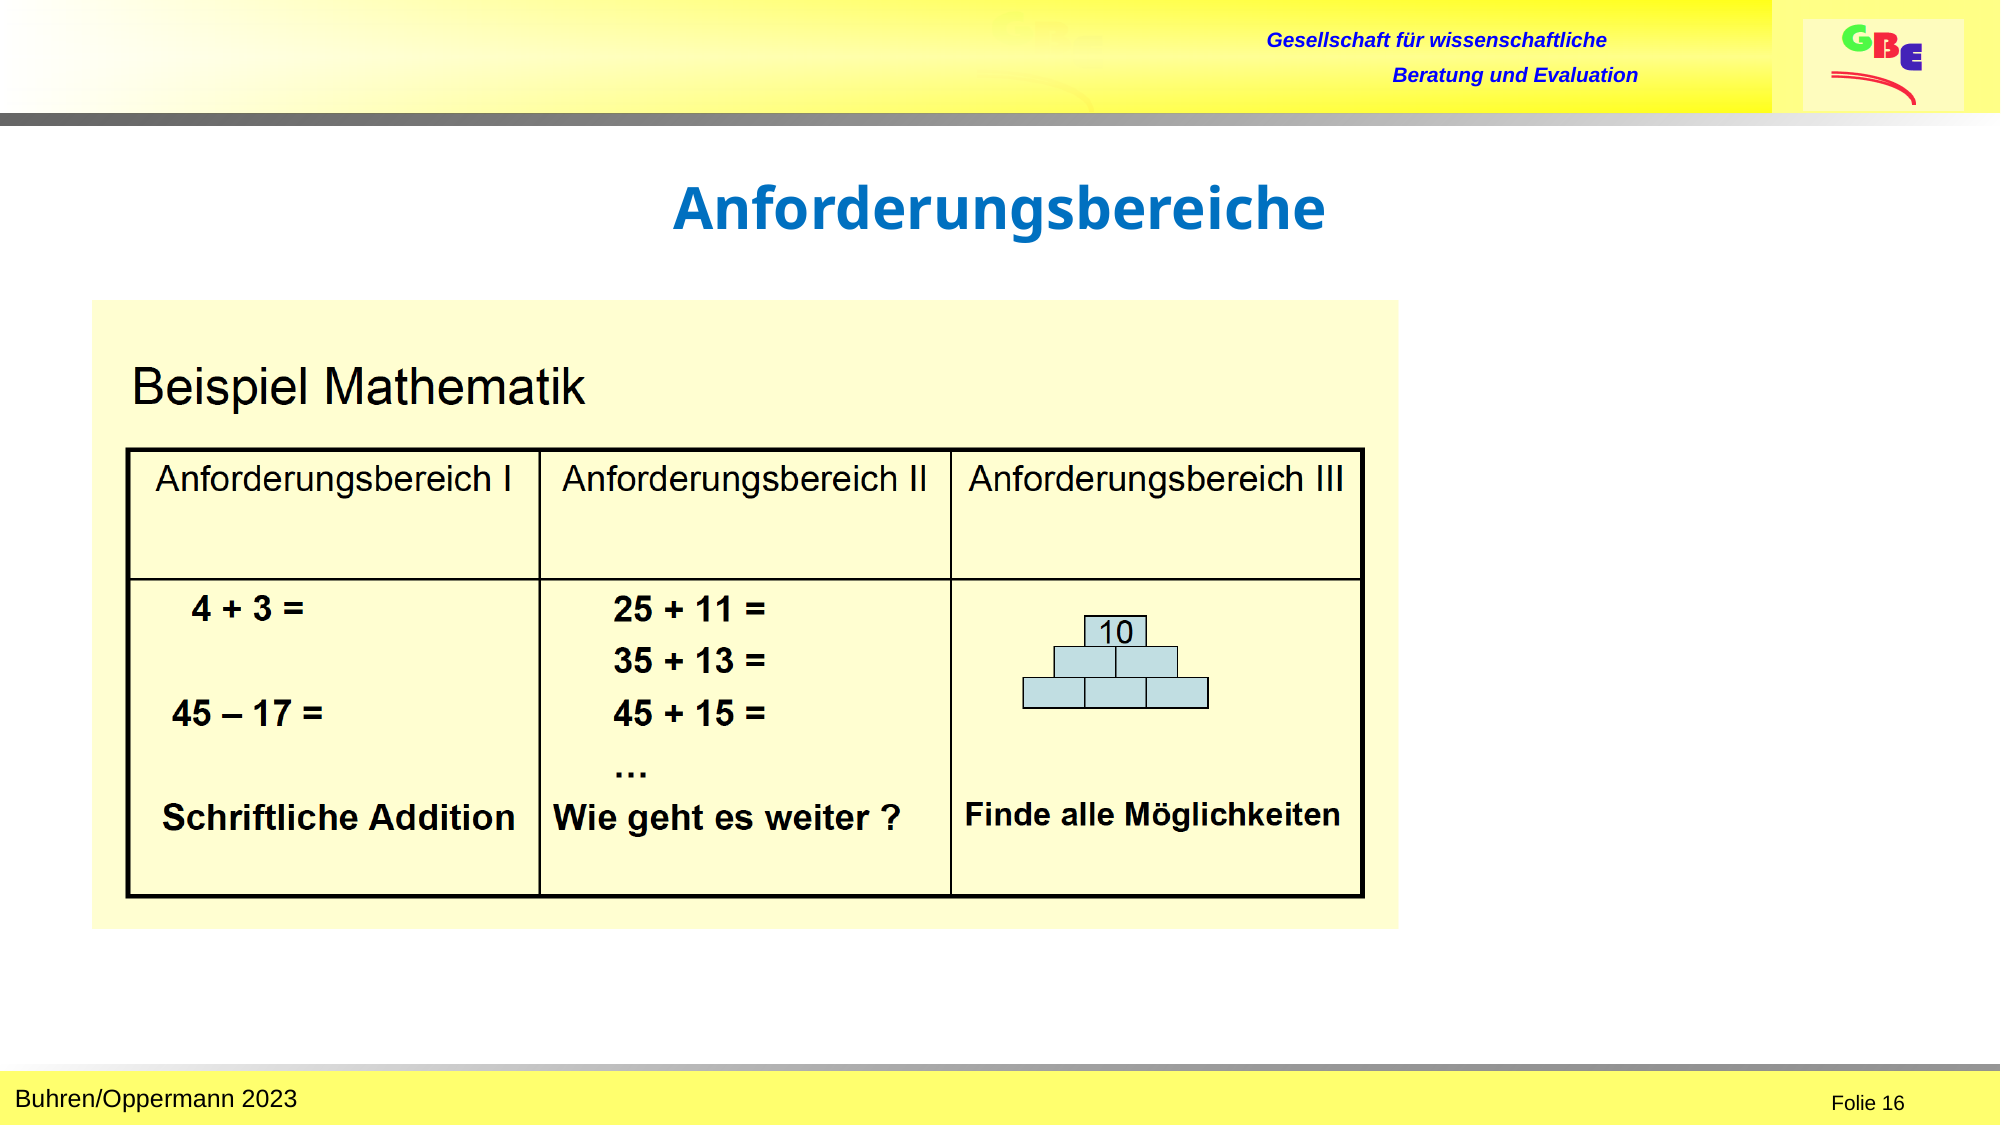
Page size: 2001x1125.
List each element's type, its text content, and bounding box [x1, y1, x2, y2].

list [83, 300, 1402, 929]
title Anforderungsbereiche [99, 136, 1901, 276]
picture [1803, 19, 1964, 111]
